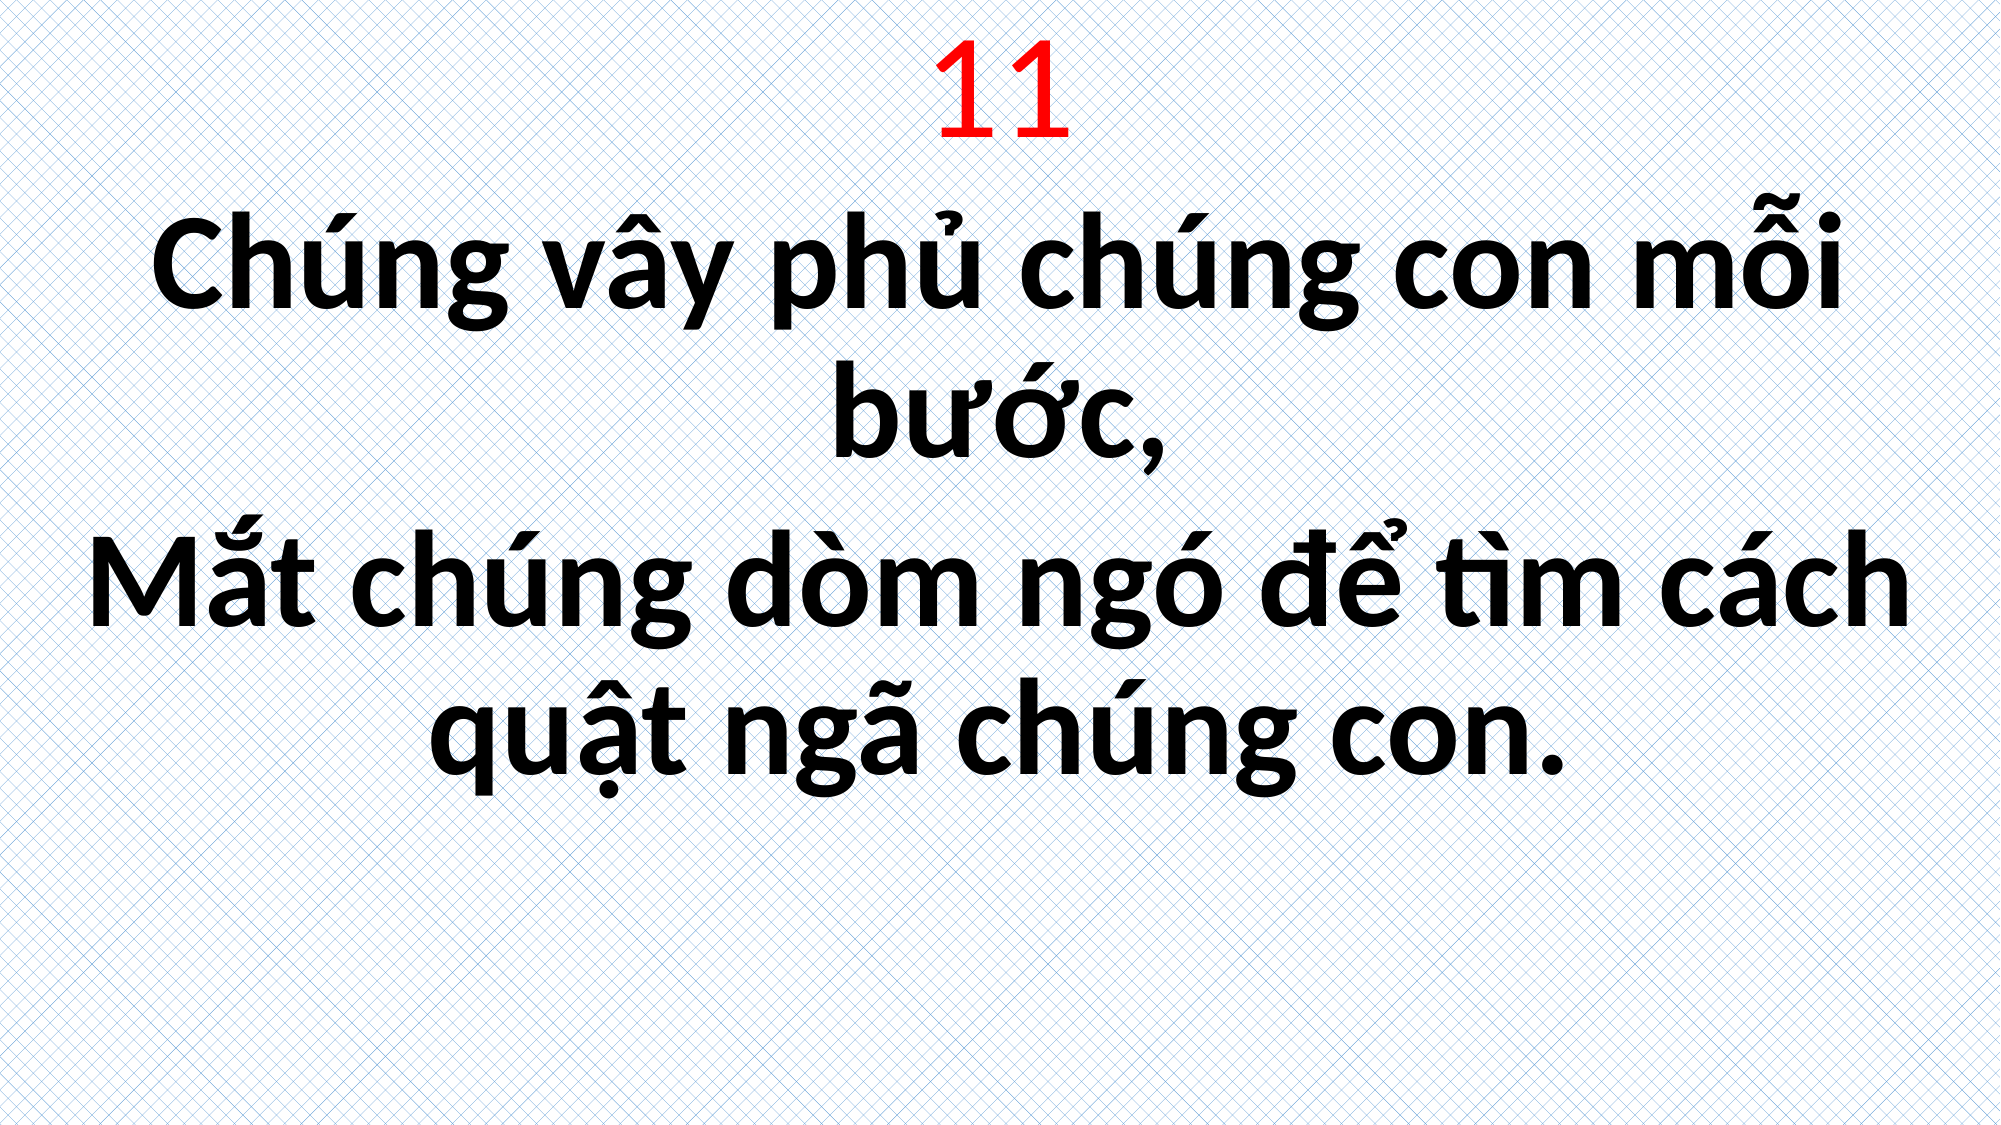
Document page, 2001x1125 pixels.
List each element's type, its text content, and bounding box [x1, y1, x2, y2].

list 11 Chúng vây phủ chúng con mỗi bước, Mắt chúng dòm ngó để tìm cách quật ngã chúng con. [0, 0, 2000, 1125]
